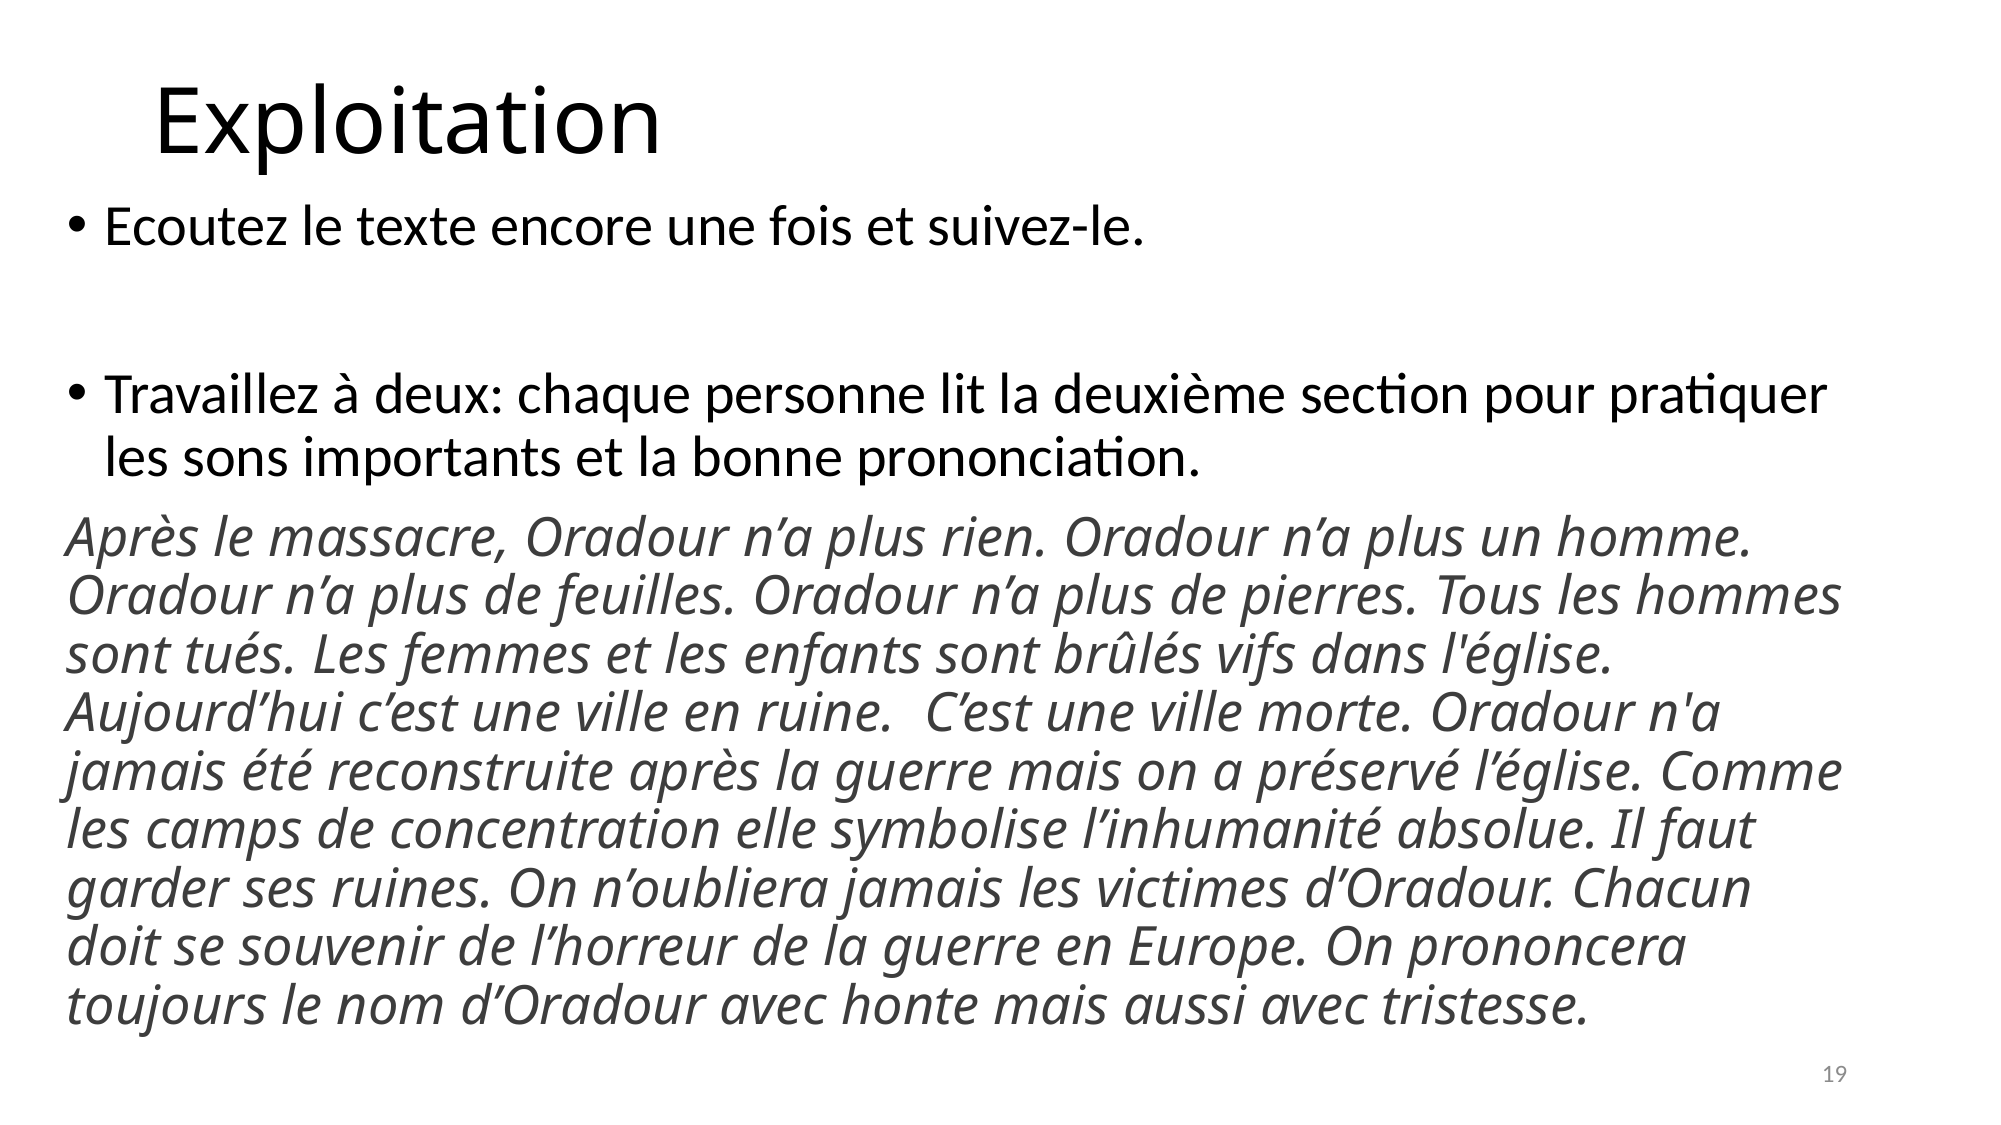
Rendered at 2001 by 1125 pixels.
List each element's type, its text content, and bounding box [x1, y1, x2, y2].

list Ecoutez le texte encore une fois et suivez-le. Travaillez à deux: chaque personne lit la deuxième section pour pratiquer les sons importants et la bonne prononciation. Après le massacre, Oradour n’a plus rien. Oradour n’a plus un homme. Oradour n’a plus de feuilles. Oradour n’a plus de pierres. Tous les hommes sont tués. Les femmes et les enfants sont brûlés vifs dans l'église. Aujourd’hui c’est une ville en ruine. C’est une ville morte. Oradour n'a jamais été reconstruite après la guerre mais on a préservé l’église. Comme les camps de concentration elle symbolise l’inhumanité absolue. Il faut garder ses ruines. On n’oubliera jamais les victimes d’Oradour. Chacun doit se souvenir de l’horreur de la guerre en Europe. On prononcera toujours le nom d’Oradour avec honte mais aussi avec tristesse. [51, 188, 1863, 1103]
title Exploitation [137, 59, 1863, 188]
slide_number 19 [1412, 1042, 1863, 1103]
